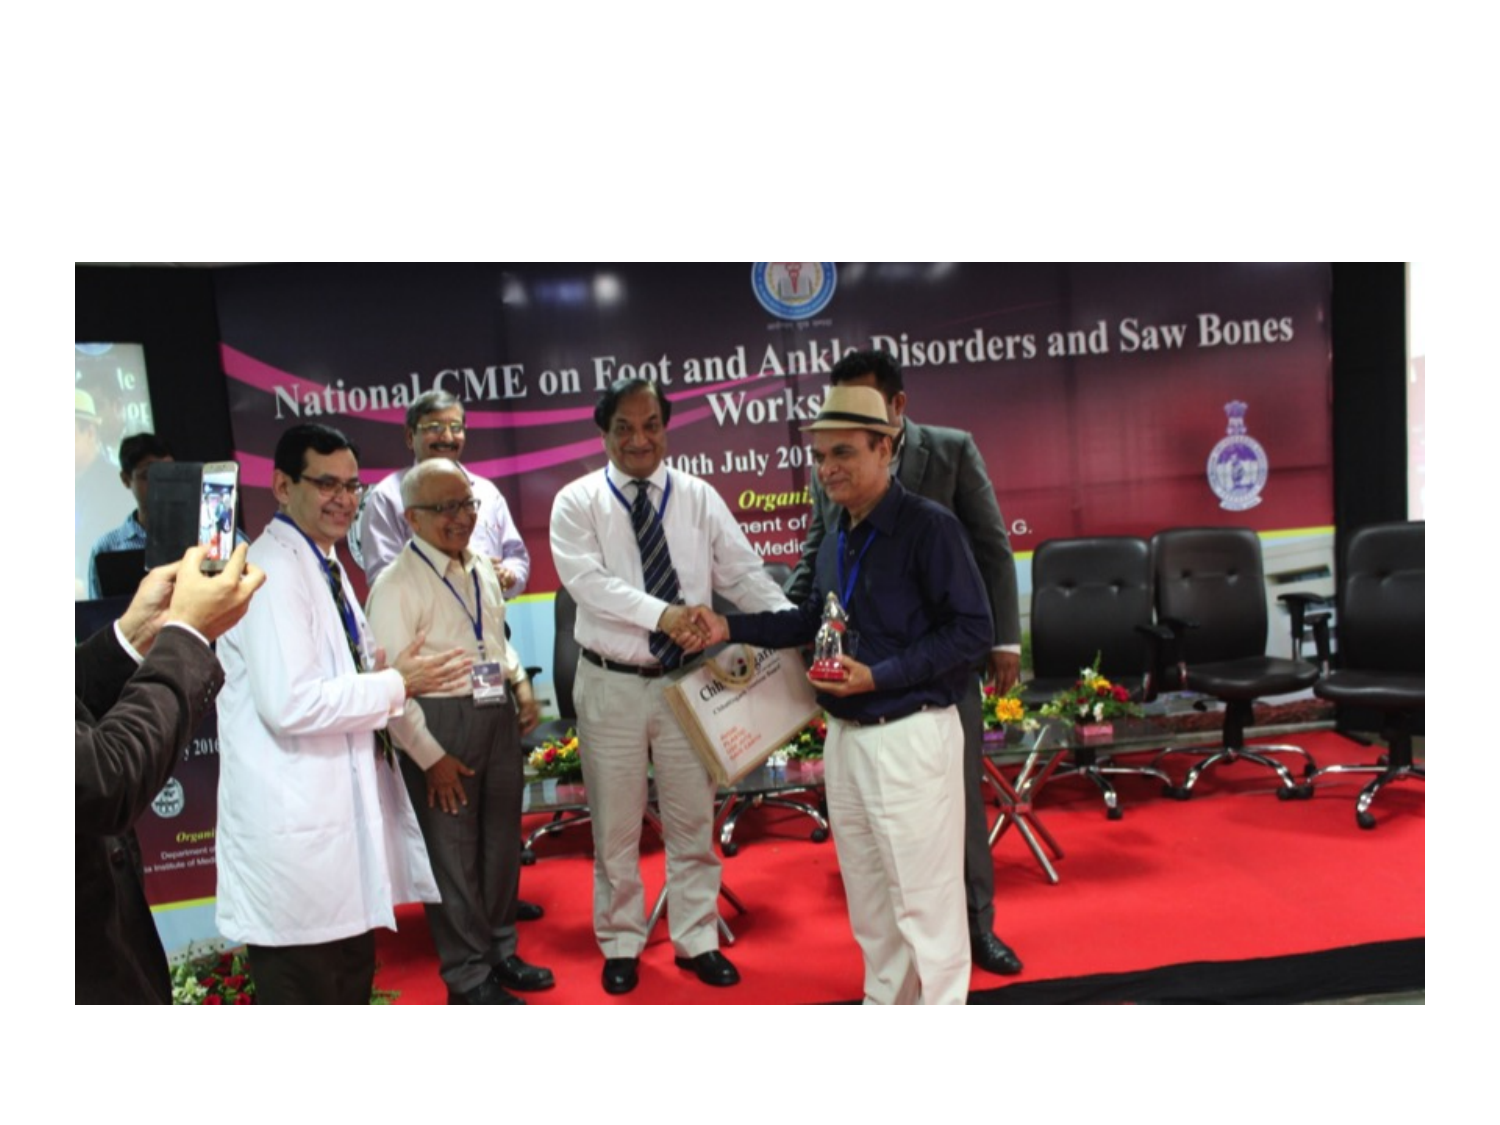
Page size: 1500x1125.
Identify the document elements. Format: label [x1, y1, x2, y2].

list [74, 262, 1426, 1006]
